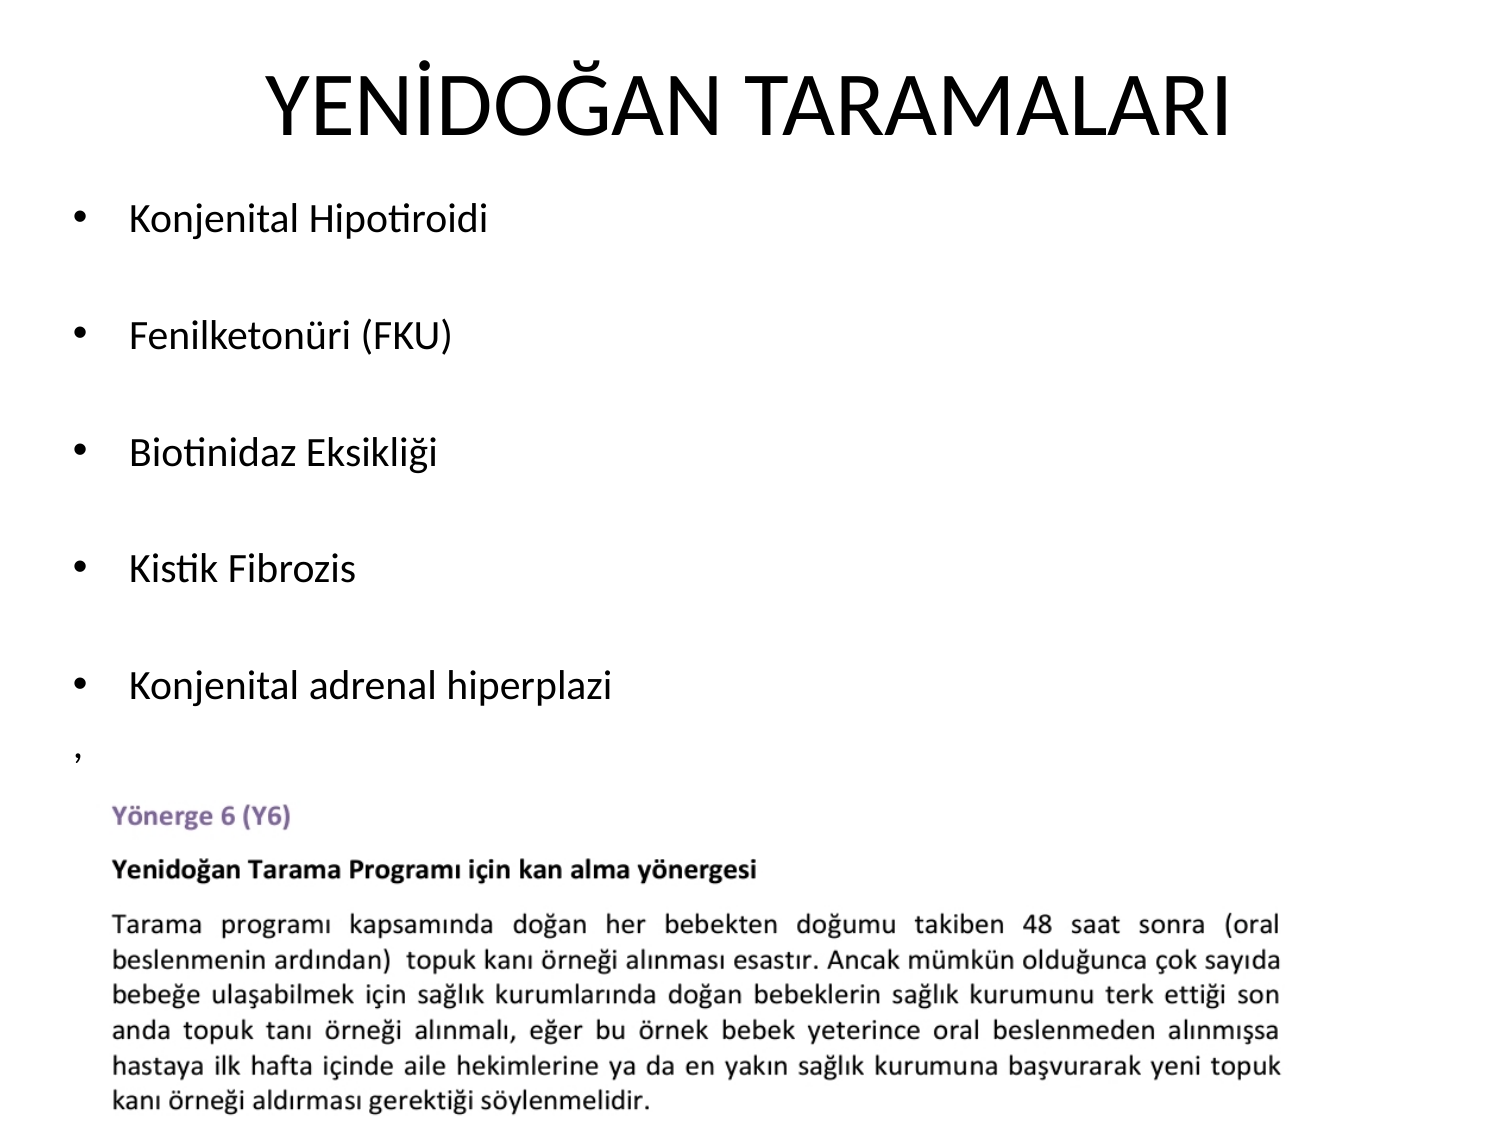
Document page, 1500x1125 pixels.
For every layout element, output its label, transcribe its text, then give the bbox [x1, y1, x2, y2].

picture [52, 762, 1318, 1121]
title YENİDOĞAN TARAMALARI [75, 5, 1425, 193]
list Konjenital Hipotiroidi Fenilketonüri (FKU) Biotinidaz Eksikliği Kistik Fibrozis Konjenital adrenal hiperplazi , [57, 66, 1408, 809]
